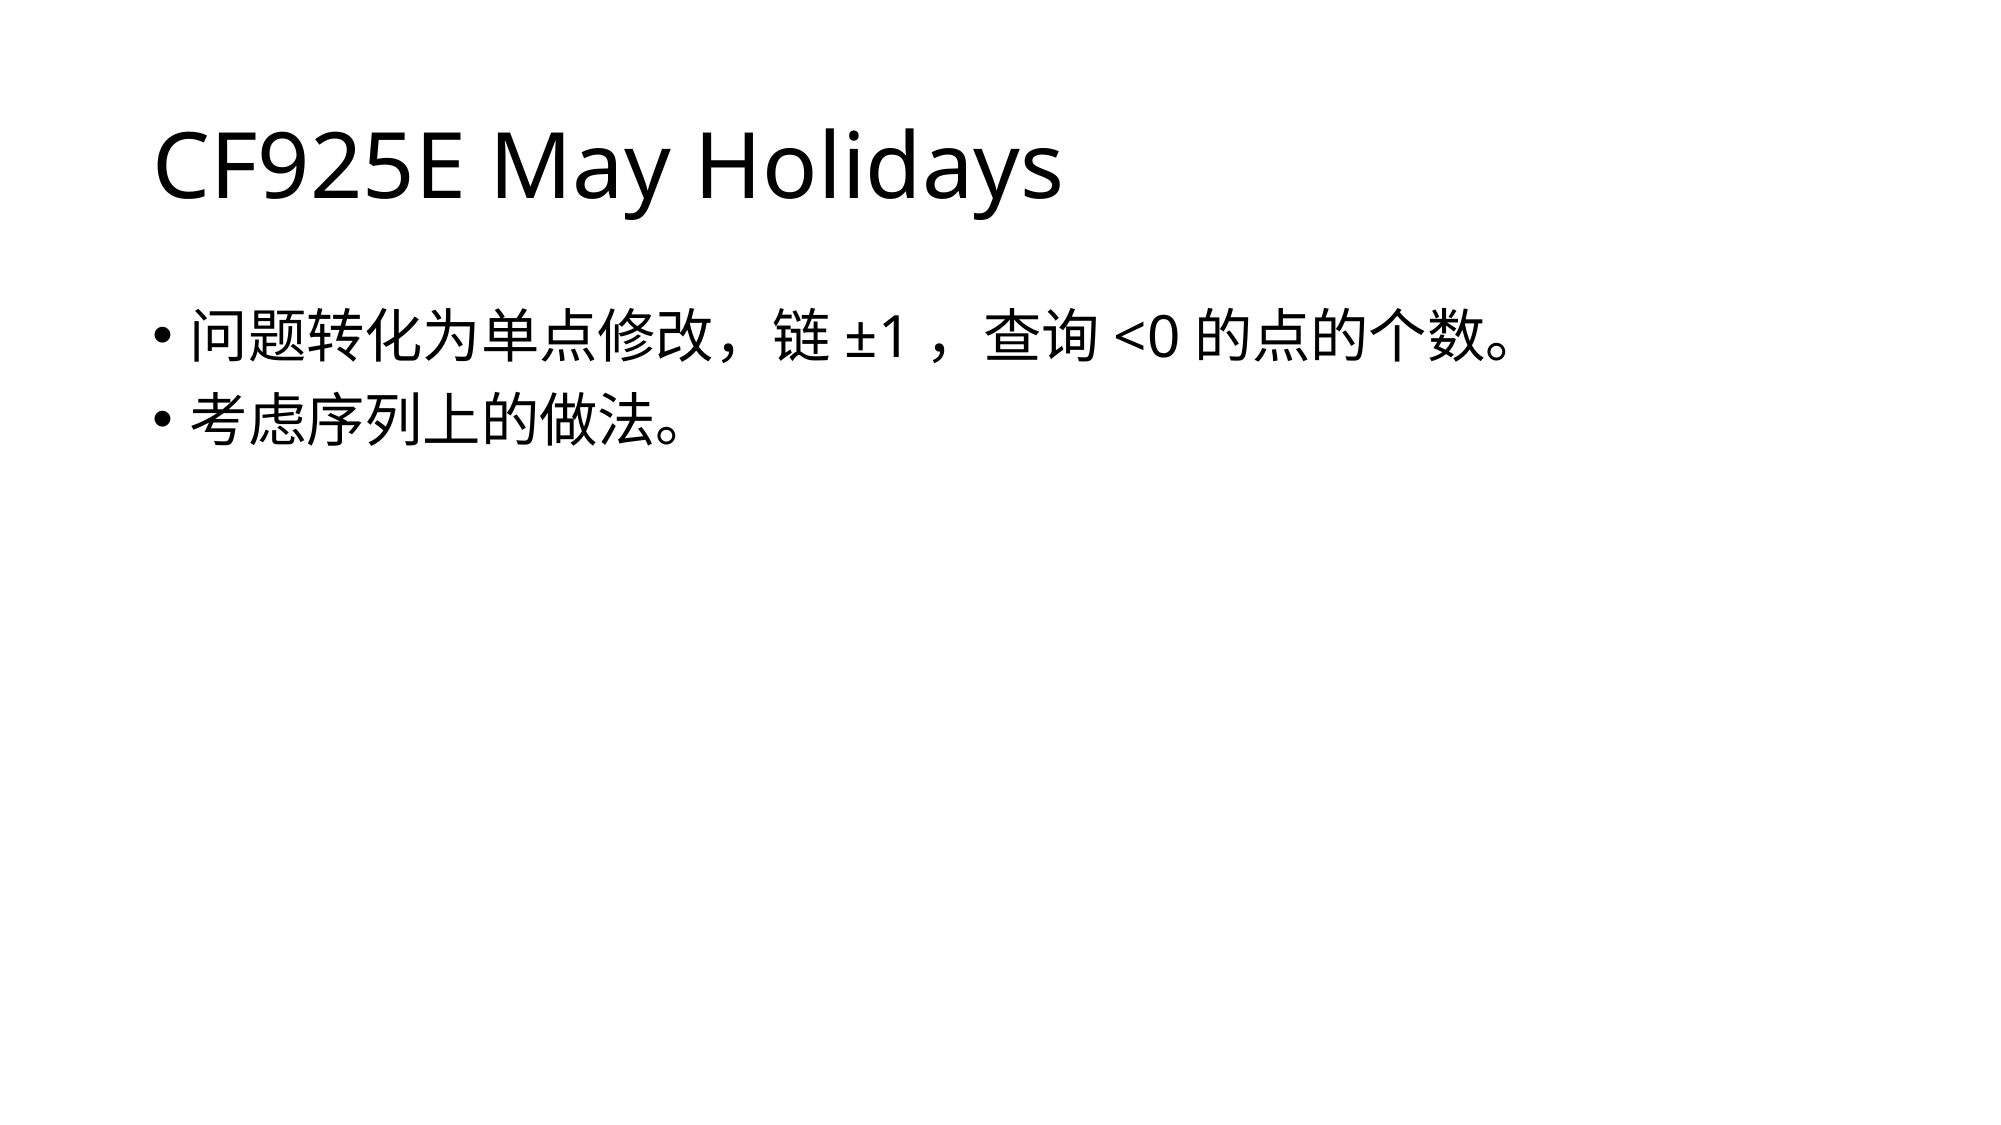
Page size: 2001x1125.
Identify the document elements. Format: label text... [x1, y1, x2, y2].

title CF925E May Holidays [137, 59, 1863, 278]
list 问题转化为单点修改，链±1，查询<0的点的个数。 考虑序列上的做法。 [137, 299, 1863, 1014]
